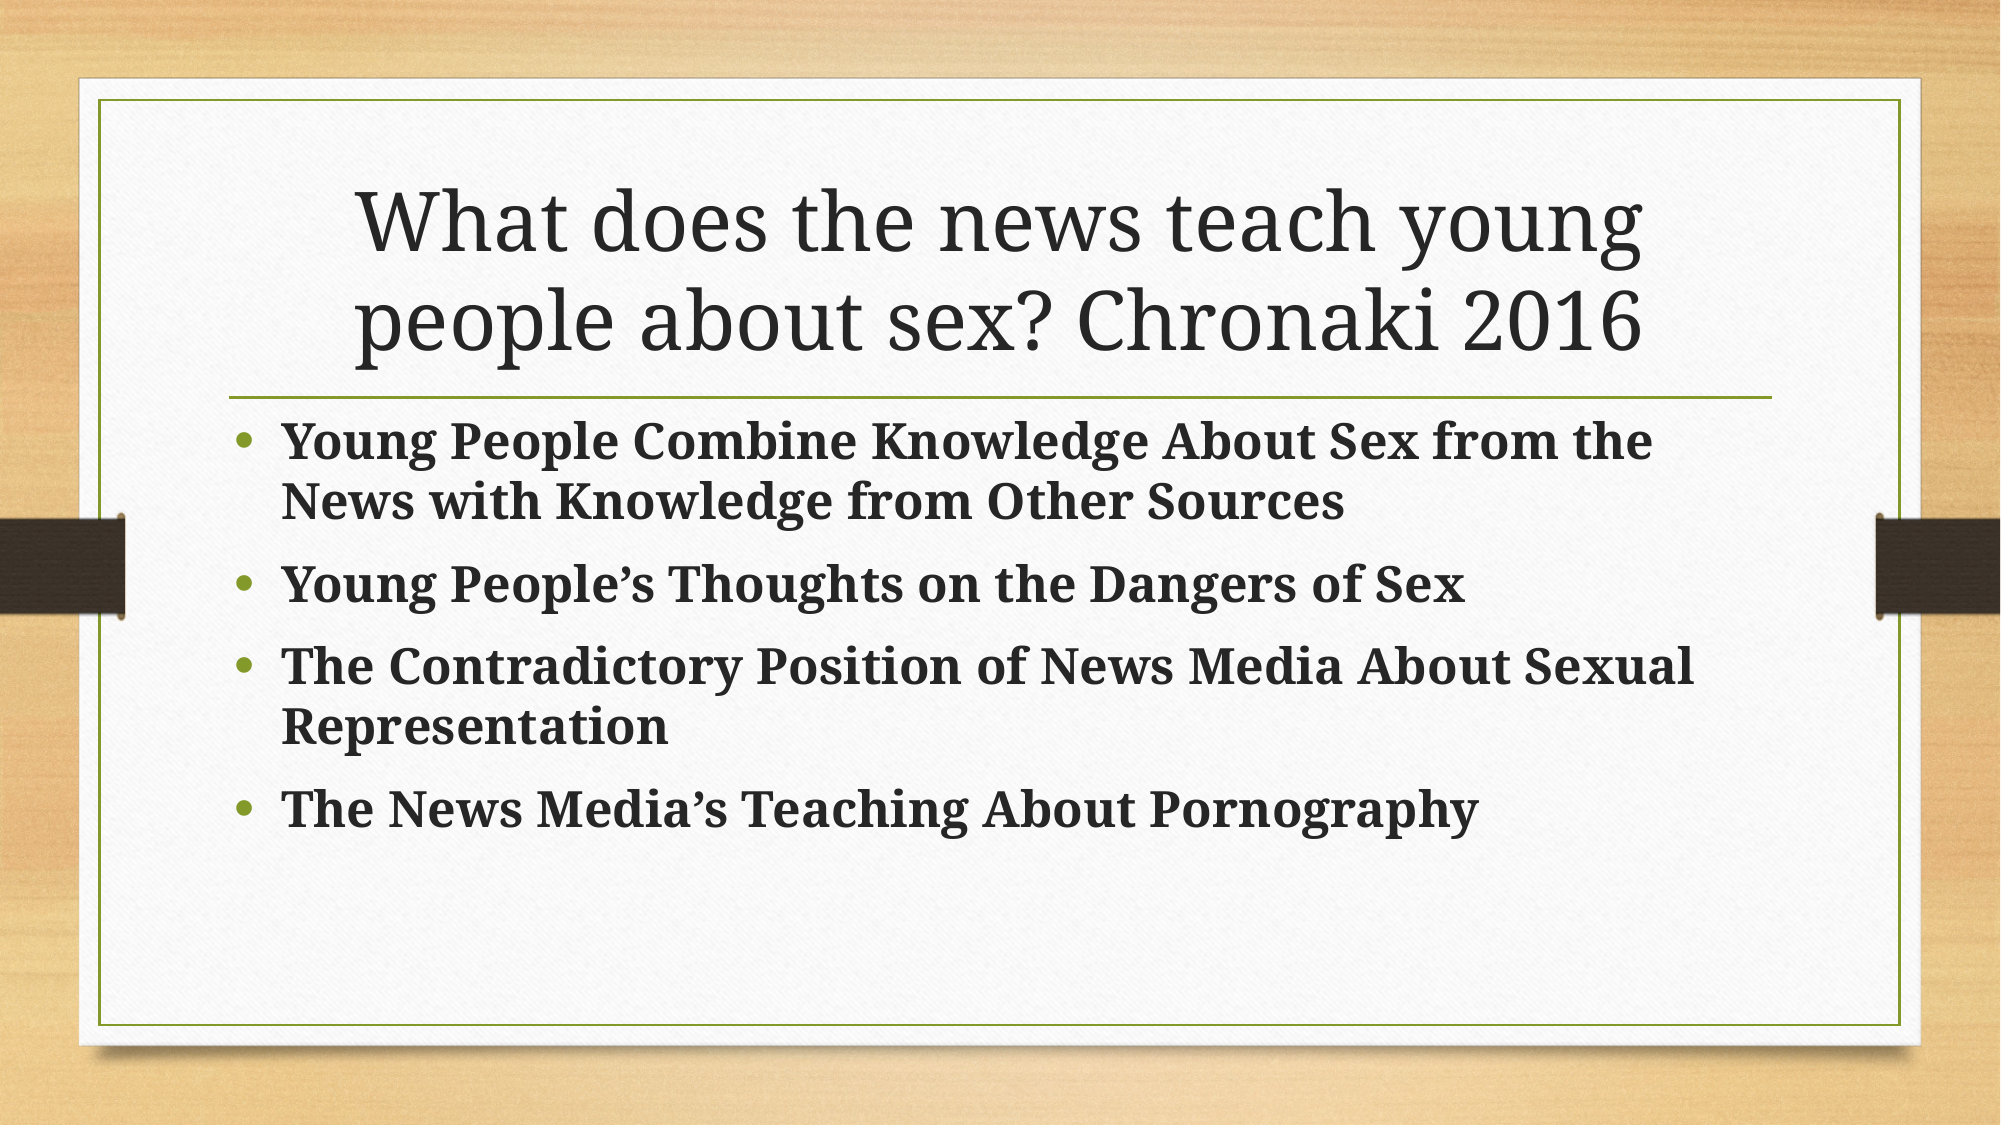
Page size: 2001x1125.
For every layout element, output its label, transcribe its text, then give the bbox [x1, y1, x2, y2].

list Young People Combine Knowledge About Sex from the News with Knowledge from Other Sources Young People’s Thoughts on the Dangers of Sex The Contradictory Position of News Media About Sexual Representation The News Media’s Teaching About Pornography [219, 402, 1795, 947]
picture [0, 0, 2001, 1125]
title What does the news teach young people about sex? Chronaki 2016 [212, 161, 1788, 375]
